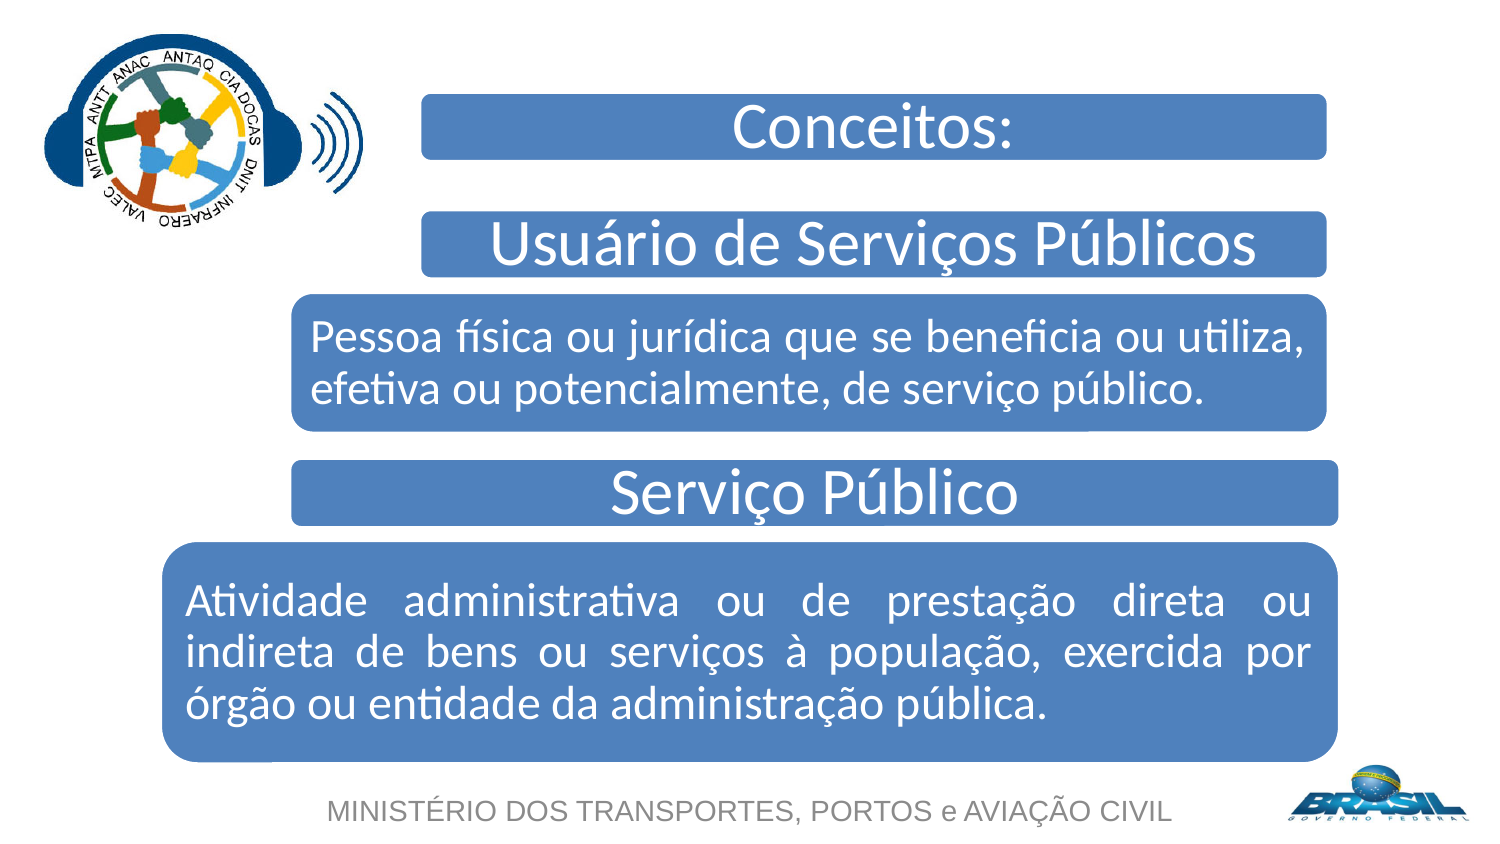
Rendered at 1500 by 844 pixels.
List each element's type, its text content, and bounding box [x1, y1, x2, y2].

picture [1281, 758, 1474, 825]
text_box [159, 539, 1341, 765]
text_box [218, 291, 1400, 434]
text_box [418, 208, 1329, 280]
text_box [418, 91, 1329, 163]
picture [40, 30, 365, 232]
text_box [288, 457, 1341, 529]
text_box MINISTÉRIO DOS TRANSPORTES, PORTOS e AVIAÇÃO CIVIL [277, 785, 1223, 835]
